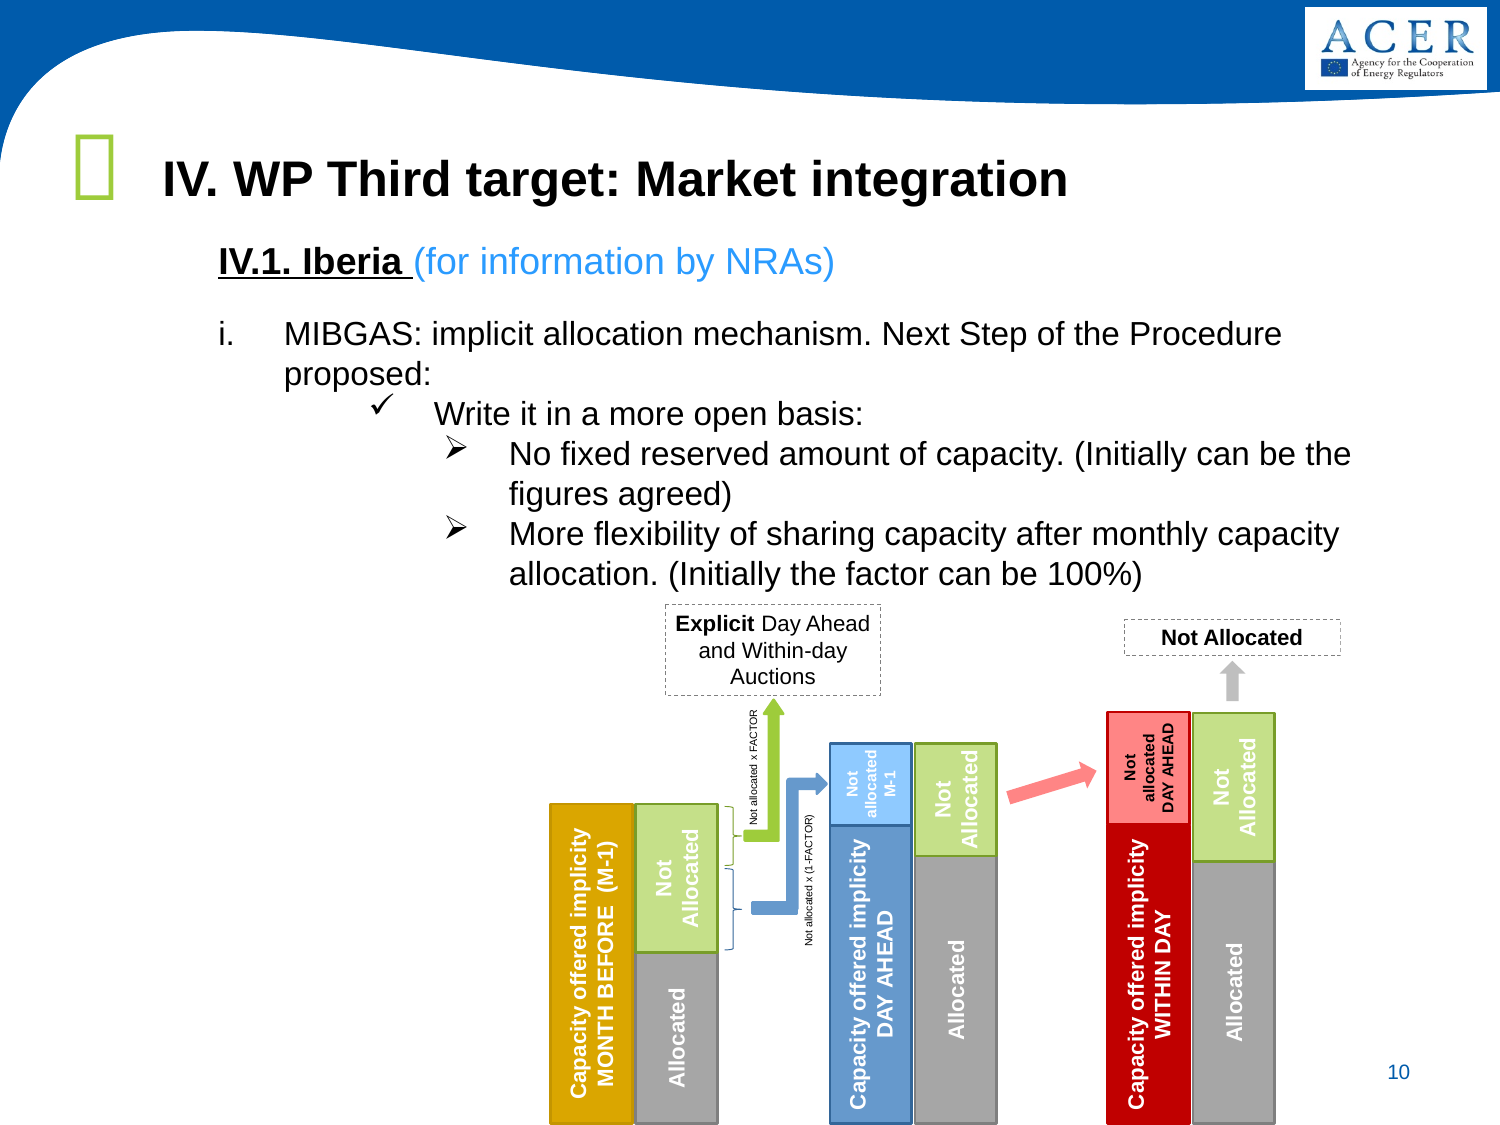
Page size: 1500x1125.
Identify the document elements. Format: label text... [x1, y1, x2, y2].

text_box IV. WP Third target: Market integration [147, 138, 1500, 214]
picture [548, 602, 1341, 1125]
text_box IV.1. Iberia (for information by NRAs) MIBGAS: implicit allocation mechanism. Next Step of the Procedure proposed: Write it in a more open basis: No fixed reserved amount of capacity. (Initially can be the figures agreed) More flexibility of sharing capacity after monthly capacity allocation. (Initially the factor can be 100%) [128, 174, 1369, 839]
picture [1305, 7, 1487, 90]
